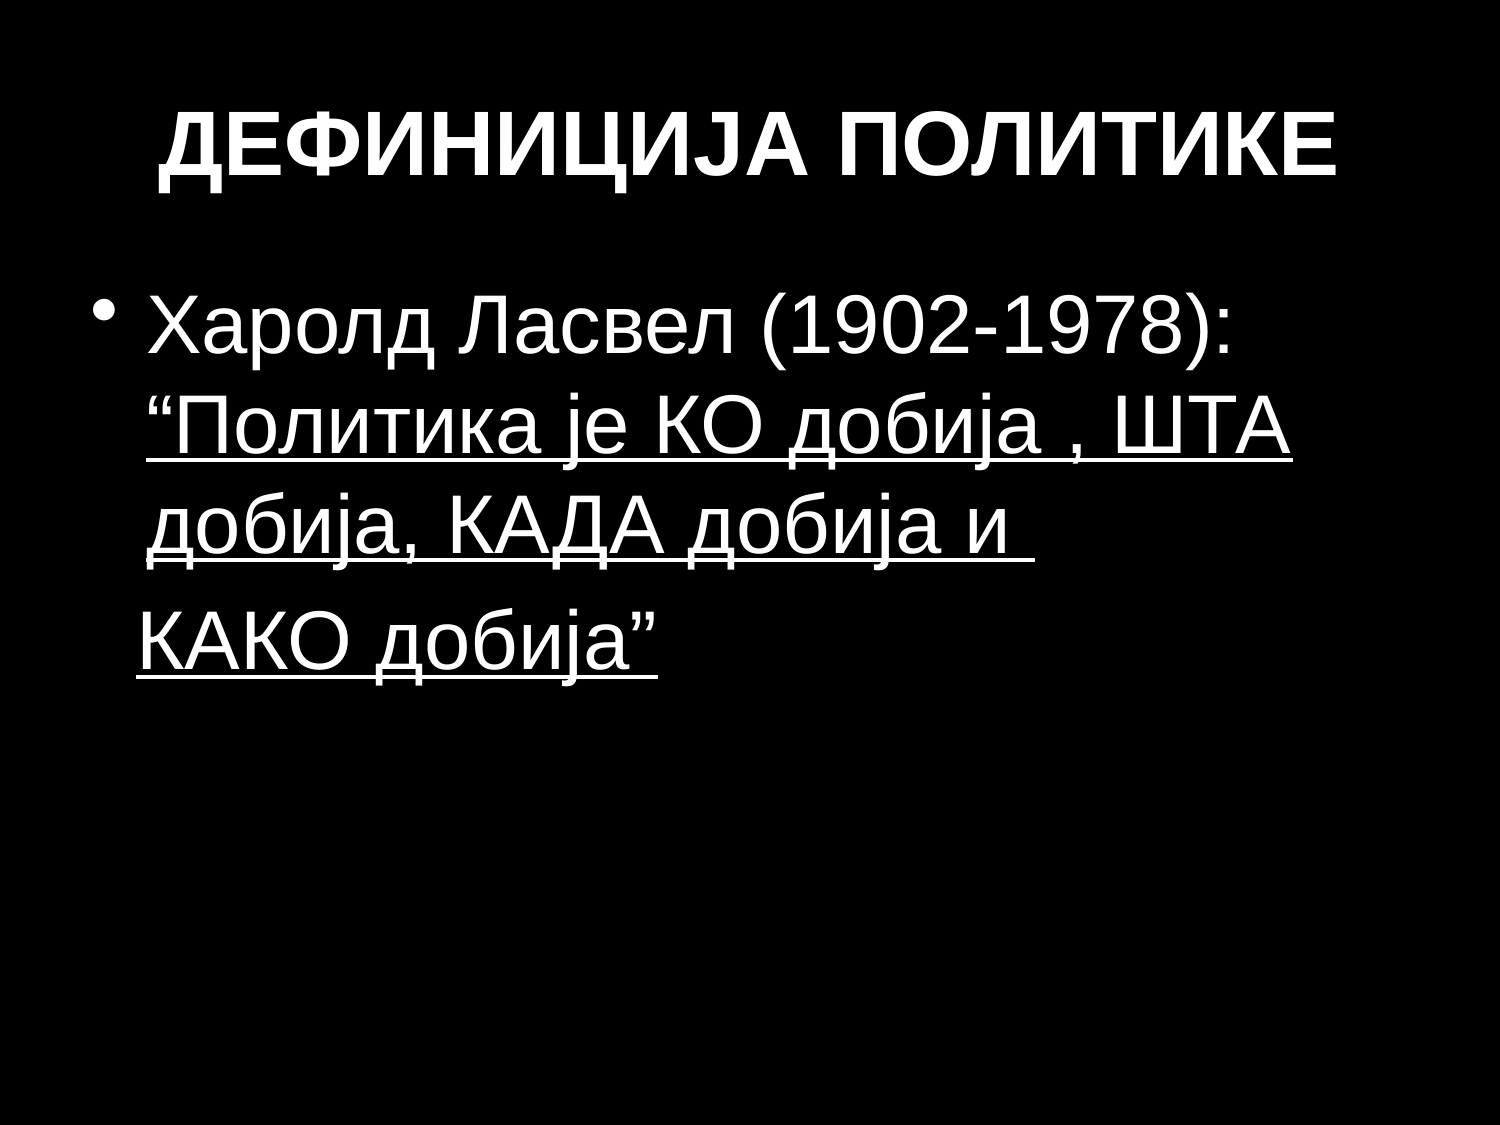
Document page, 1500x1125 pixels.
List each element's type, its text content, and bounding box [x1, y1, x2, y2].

list Харолд Ласвел (1902-1978): “Политика је КО добија , ШТА добија, КАДА добија и КАКО добија” [74, 262, 1426, 1006]
title ДЕФИНИЦИЈА ПОЛИТИКЕ [74, 44, 1426, 233]
